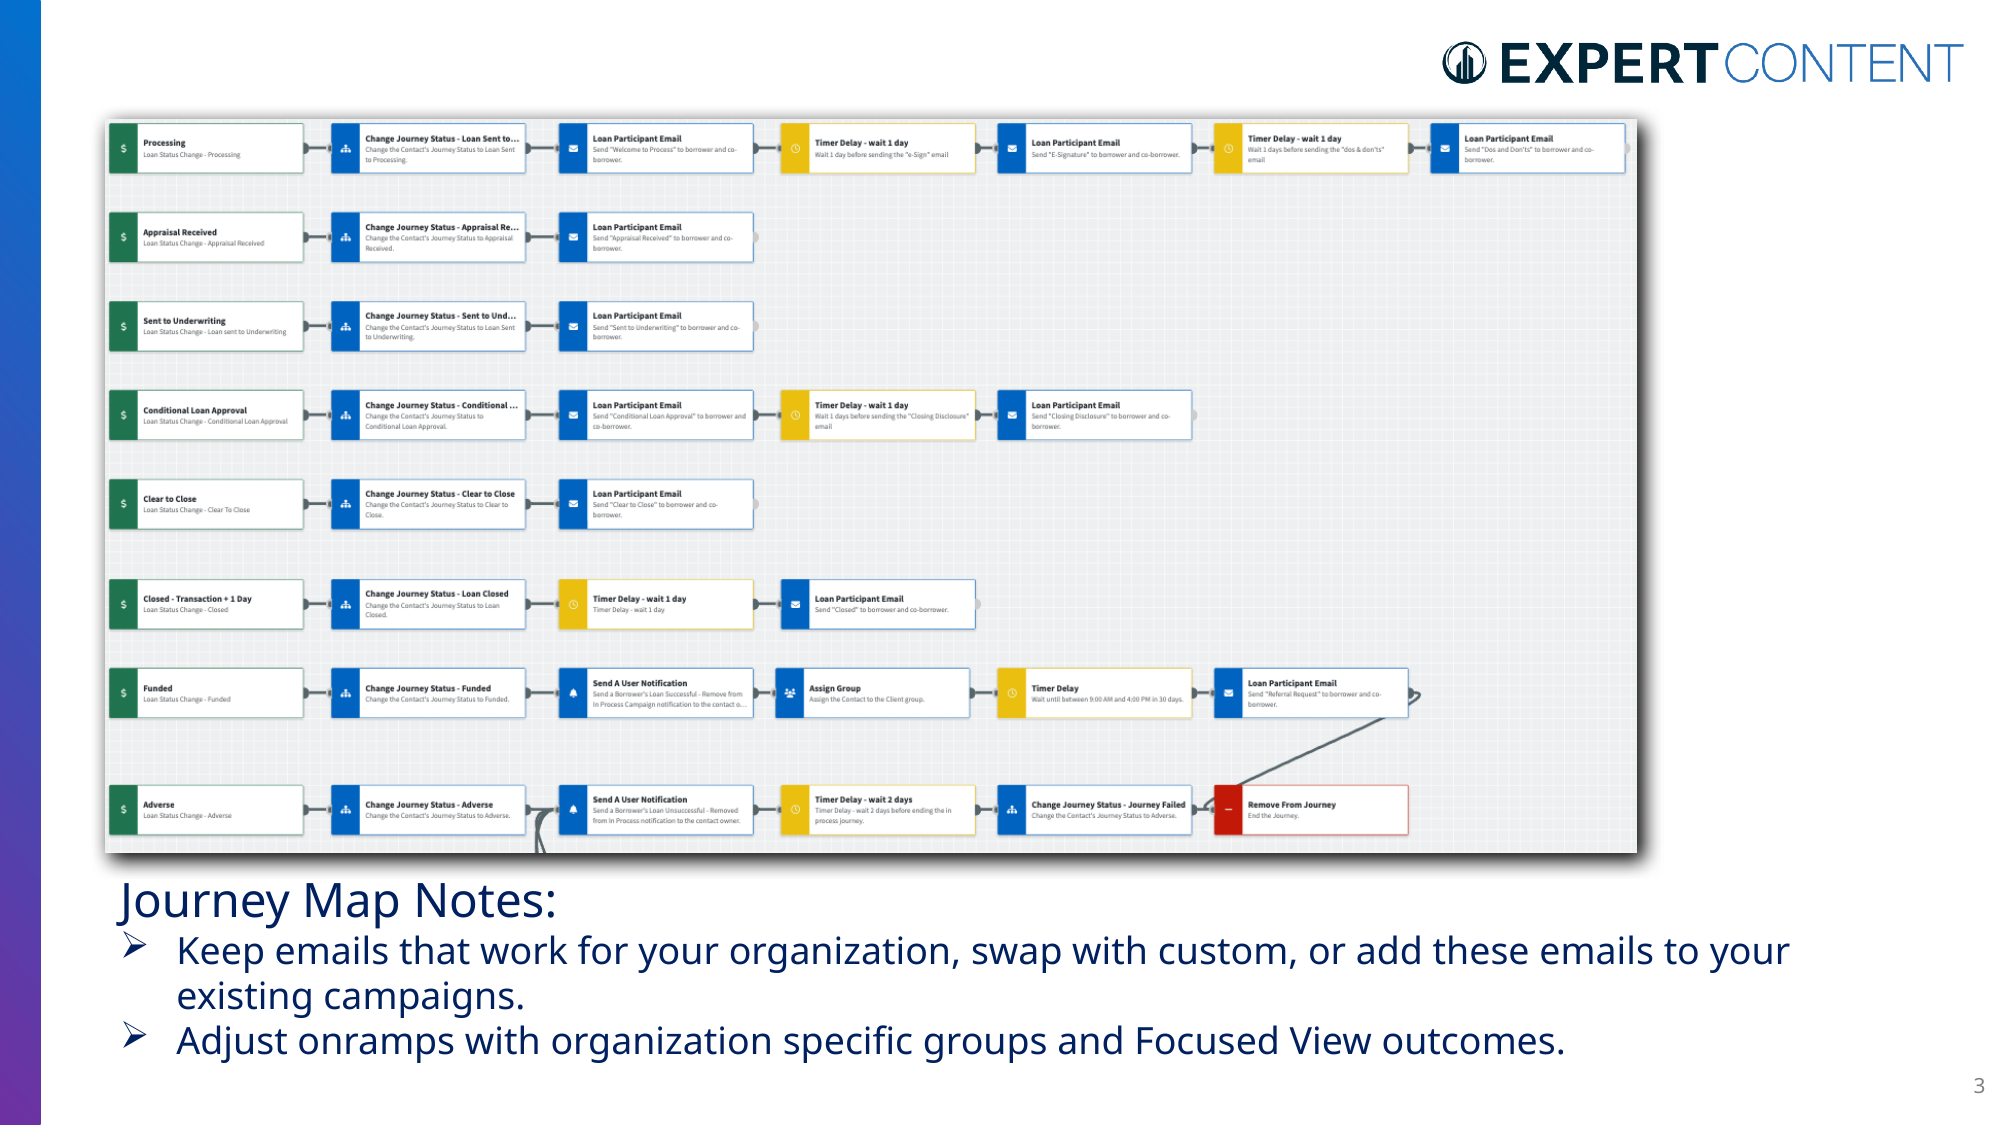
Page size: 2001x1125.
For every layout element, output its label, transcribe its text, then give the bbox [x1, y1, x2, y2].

picture [1446, 45, 1484, 76]
text_box Journey Map Notes: Keep emails that work for your organization, swap with custom, or add these emails to your existing campaigns. Adjust onramps with organization specific groups and Focused View outcomes. [105, 834, 1862, 1068]
picture [1442, 41, 1461, 58]
picture [105, 119, 1637, 853]
picture [1442, 41, 1964, 85]
